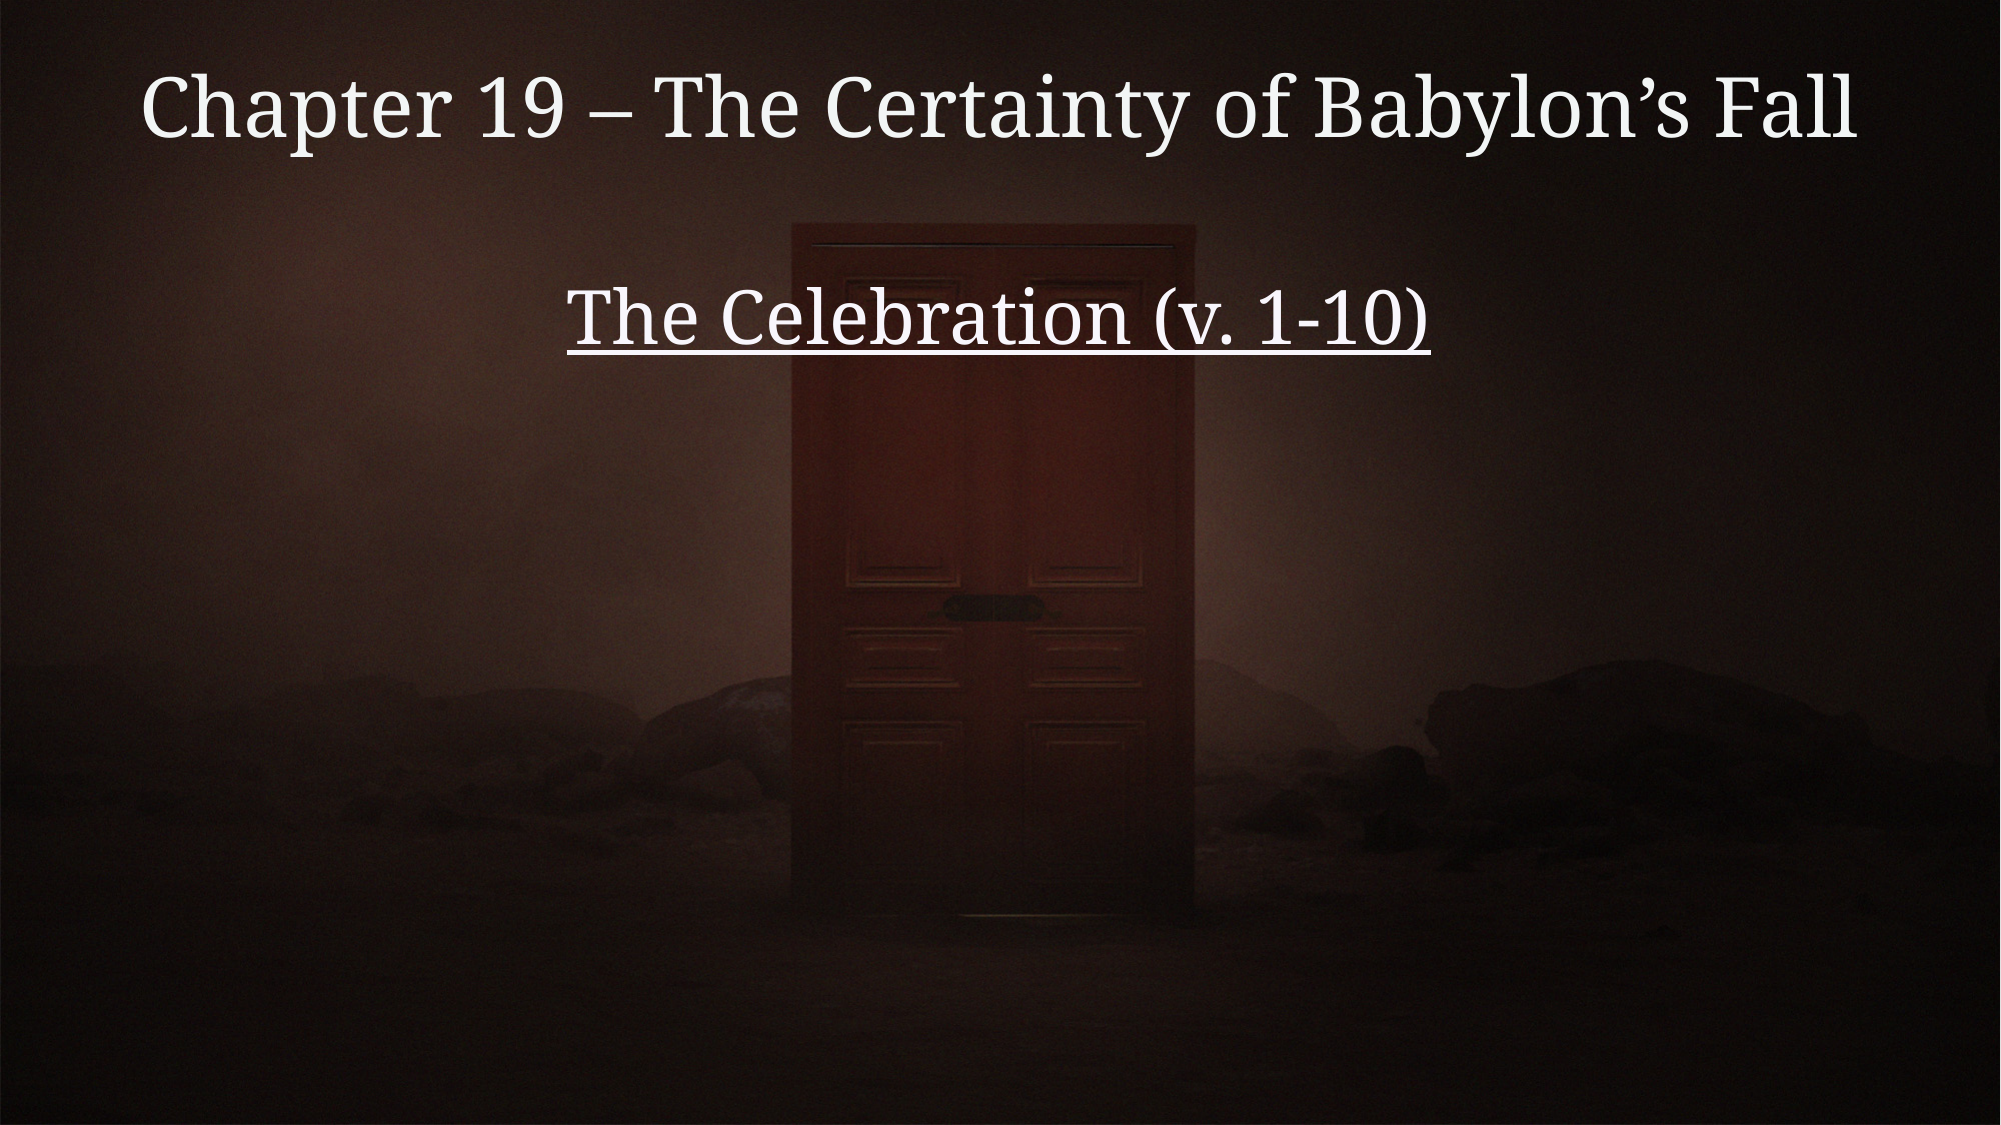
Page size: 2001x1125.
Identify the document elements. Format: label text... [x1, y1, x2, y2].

picture [0, 0, 2001, 1125]
list The Celebration (v. 1-10) [34, 216, 1964, 847]
title Chapter 19 – The Certainty of Babylon’s Fall [64, 44, 1934, 164]
